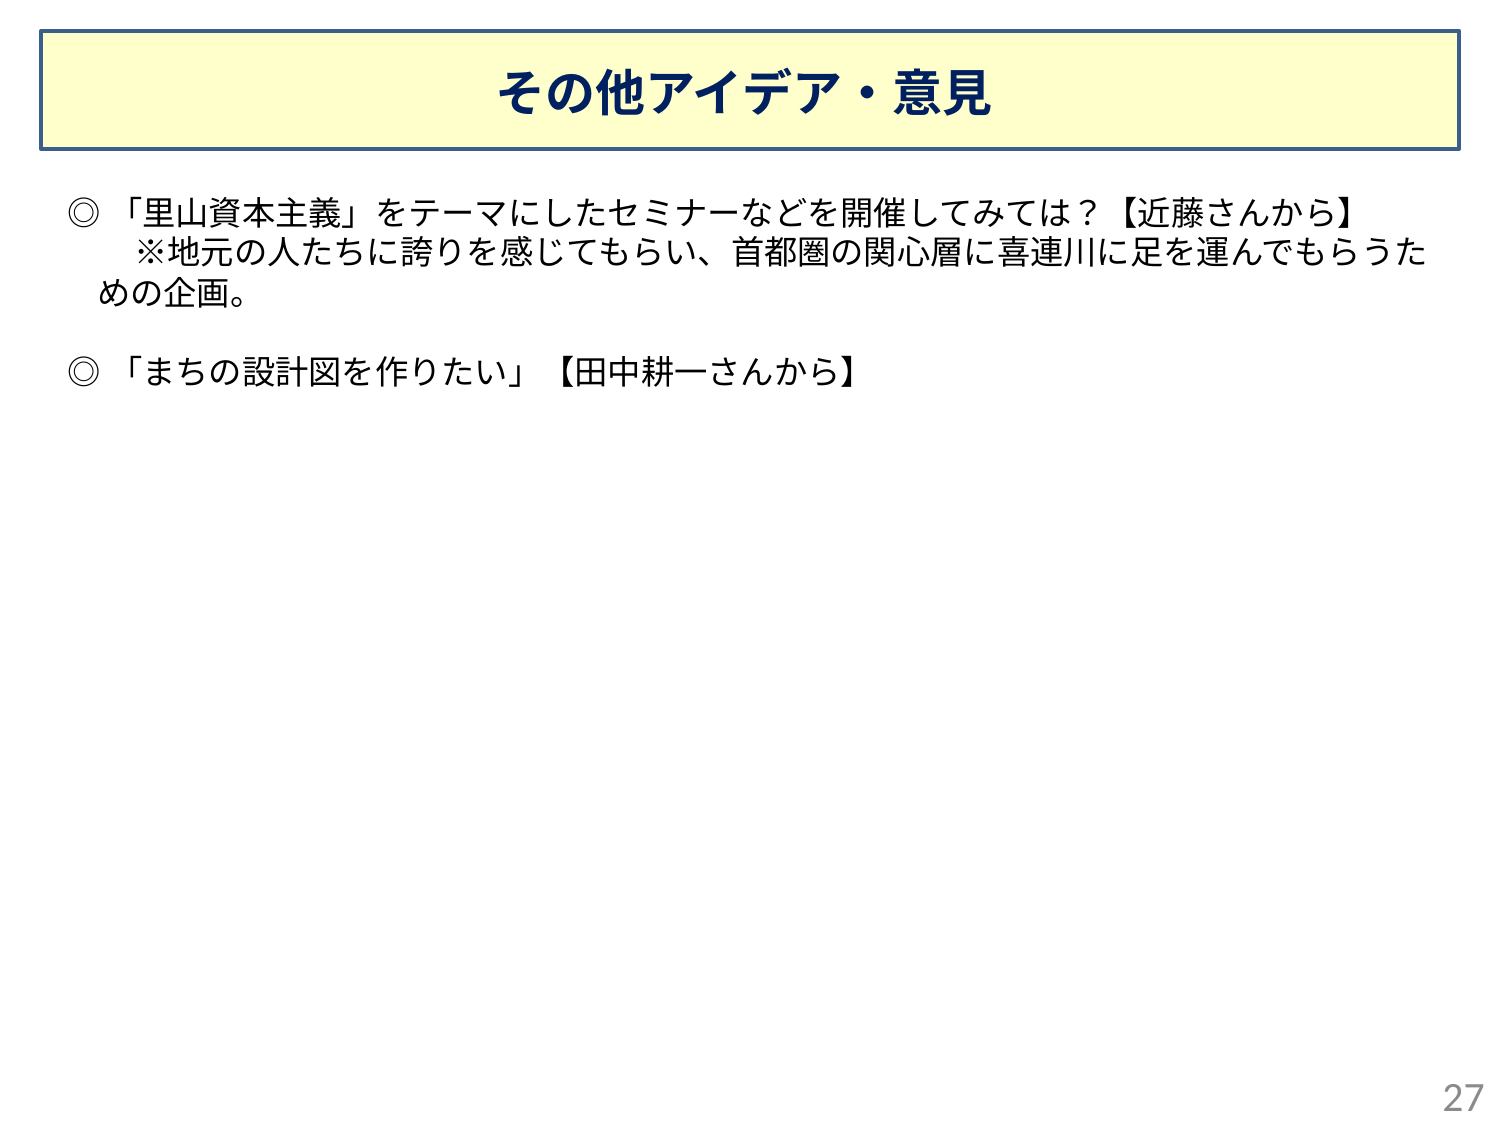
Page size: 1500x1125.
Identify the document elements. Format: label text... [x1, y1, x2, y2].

slide_number 26 [1149, 1065, 1500, 1125]
text_box その他アイデア・意見 [53, 54, 1436, 130]
text_box ◎「里山資本主義」をテーマにしたセミナーなどを開催してみては？【近藤さんから】 ※地元の人たちに誇りを感じてもらい、首都圏の関心層に喜連川に足を運んでもらうための企画。 ◎「まちの設計図を作りたい」【田中耕一さんから】 [53, 184, 1471, 479]
text_box [39, 29, 1461, 151]
